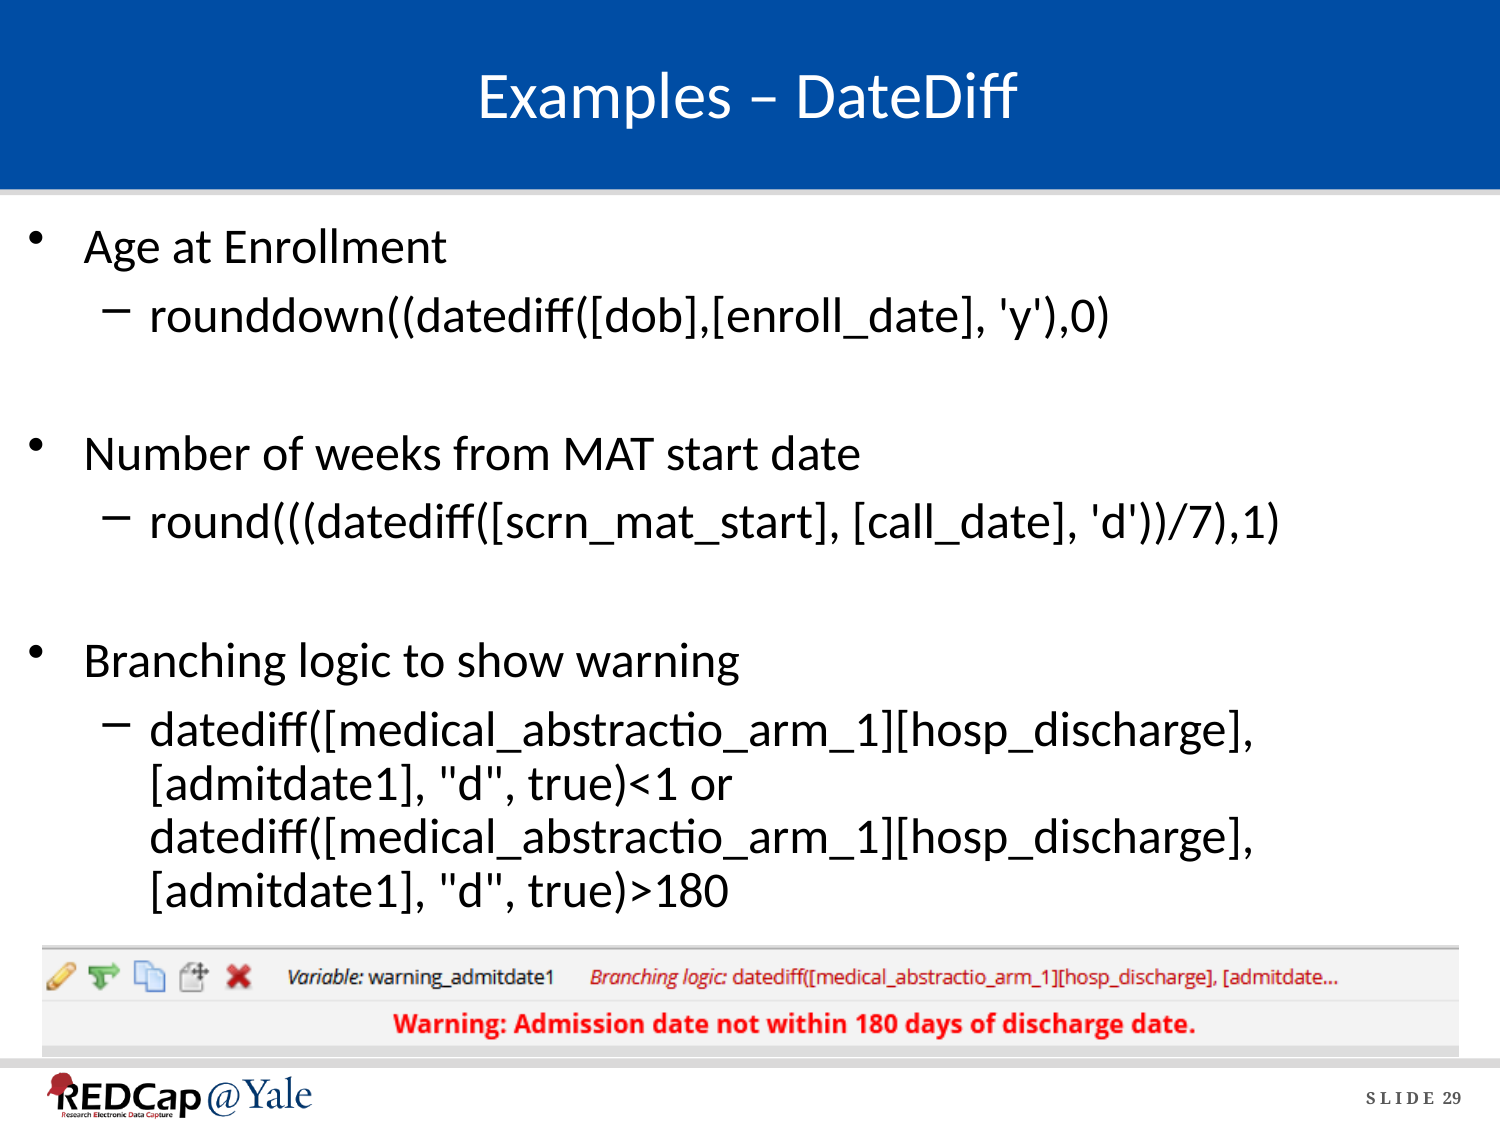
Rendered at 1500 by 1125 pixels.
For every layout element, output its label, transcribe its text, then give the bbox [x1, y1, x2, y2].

picture [42, 945, 1459, 1058]
title Examples – DateDiff [37, 16, 1459, 167]
picture [37, 1070, 325, 1120]
list Age at Enrollment rounddown((datediff([dob],[enroll_date], 'y'),0) Number of weeks from MAT start date round(((datediff([scrn_mat_start], [call_date], 'd'))/7),1) Branching logic to show warning datediff([medical_abstractio_arm_1][hosp_discharge], [admitdate1], "d", true)<1 or datediff([medical_abstractio_arm_1][hosp_discharge], [admitdate1], "d", true)>180 [12, 212, 1422, 1003]
